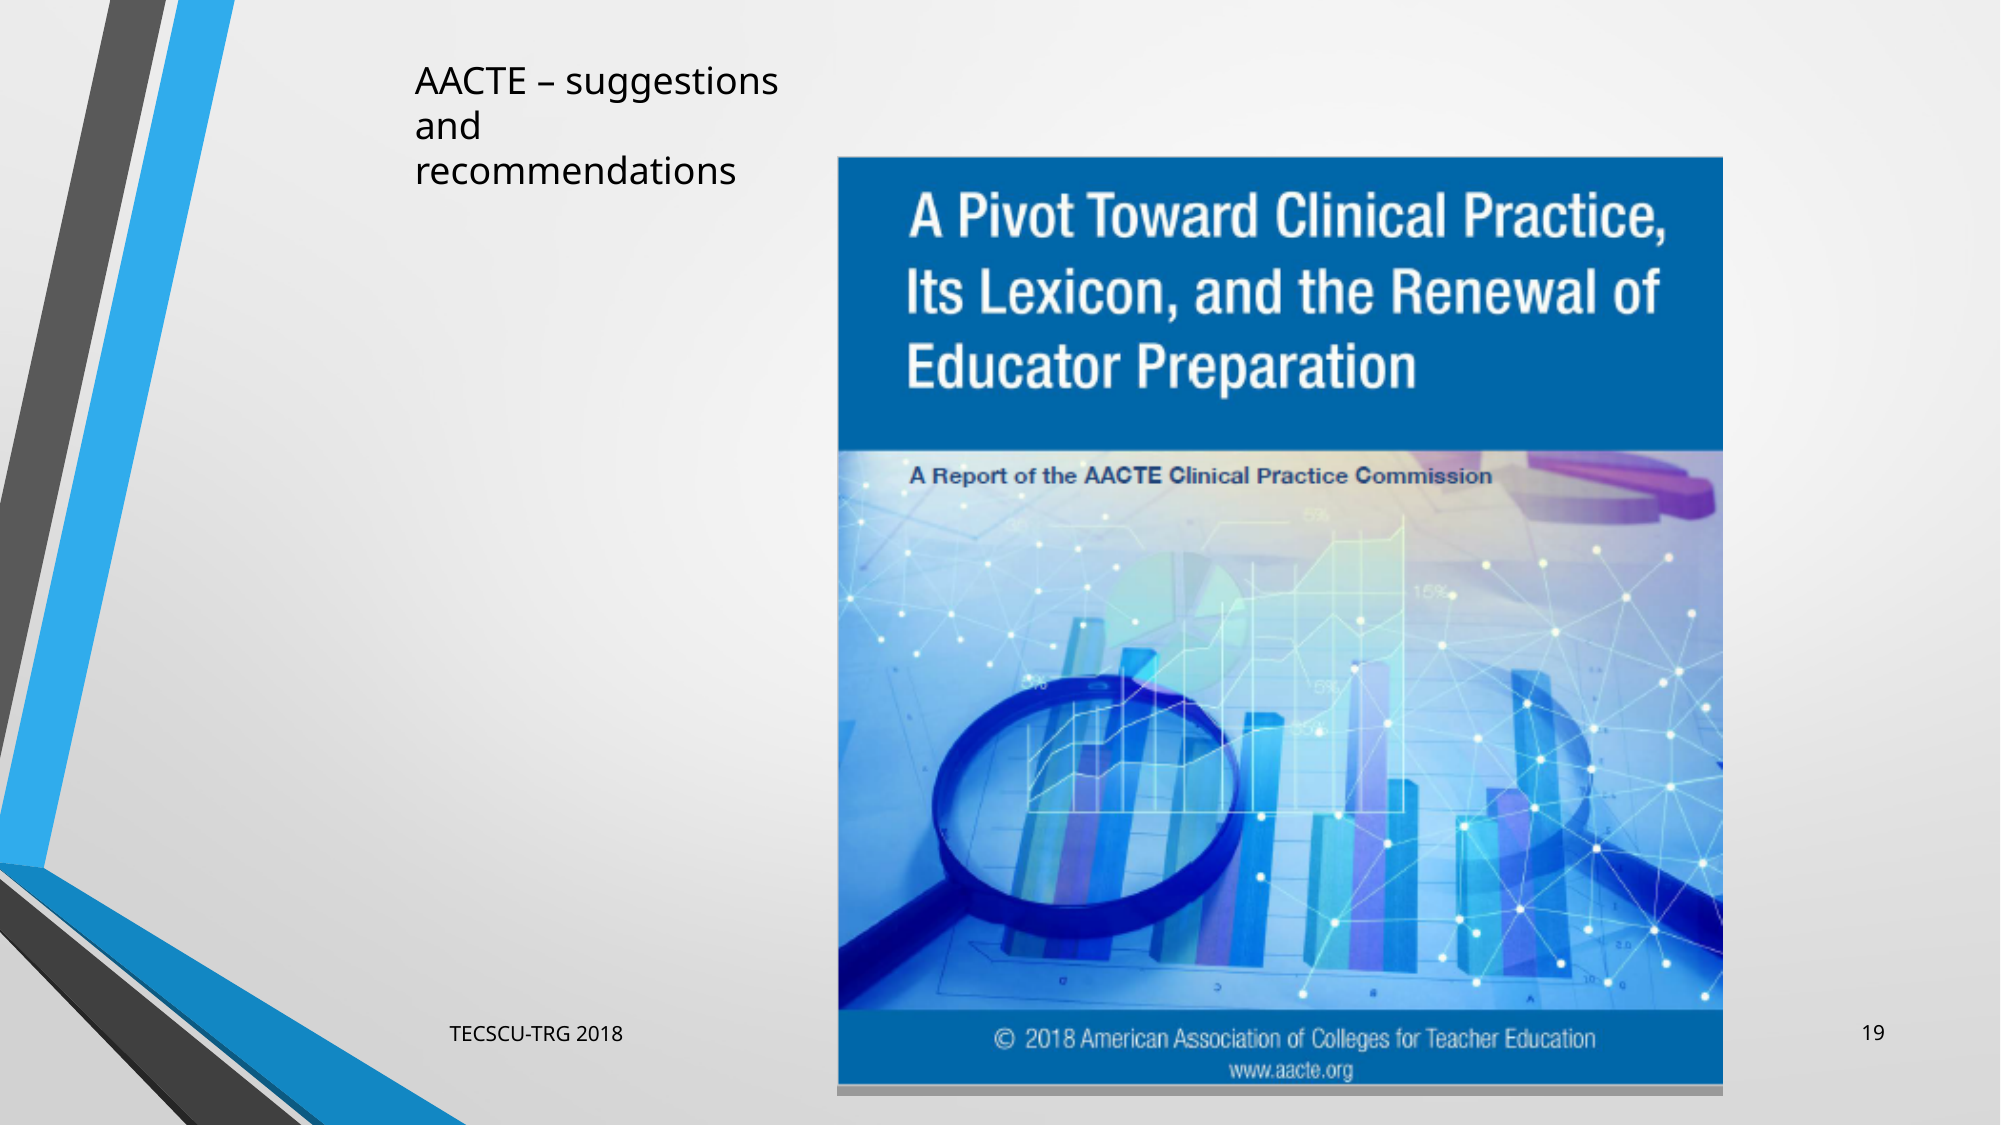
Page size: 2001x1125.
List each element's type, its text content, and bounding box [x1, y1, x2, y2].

footer TECSCU-TRG 2018 [434, 1003, 837, 1064]
picture [837, 156, 1724, 1096]
slide_number 19 [1809, 1003, 1900, 1064]
text_box AACTE – suggestions and recommendations [399, 49, 800, 200]
